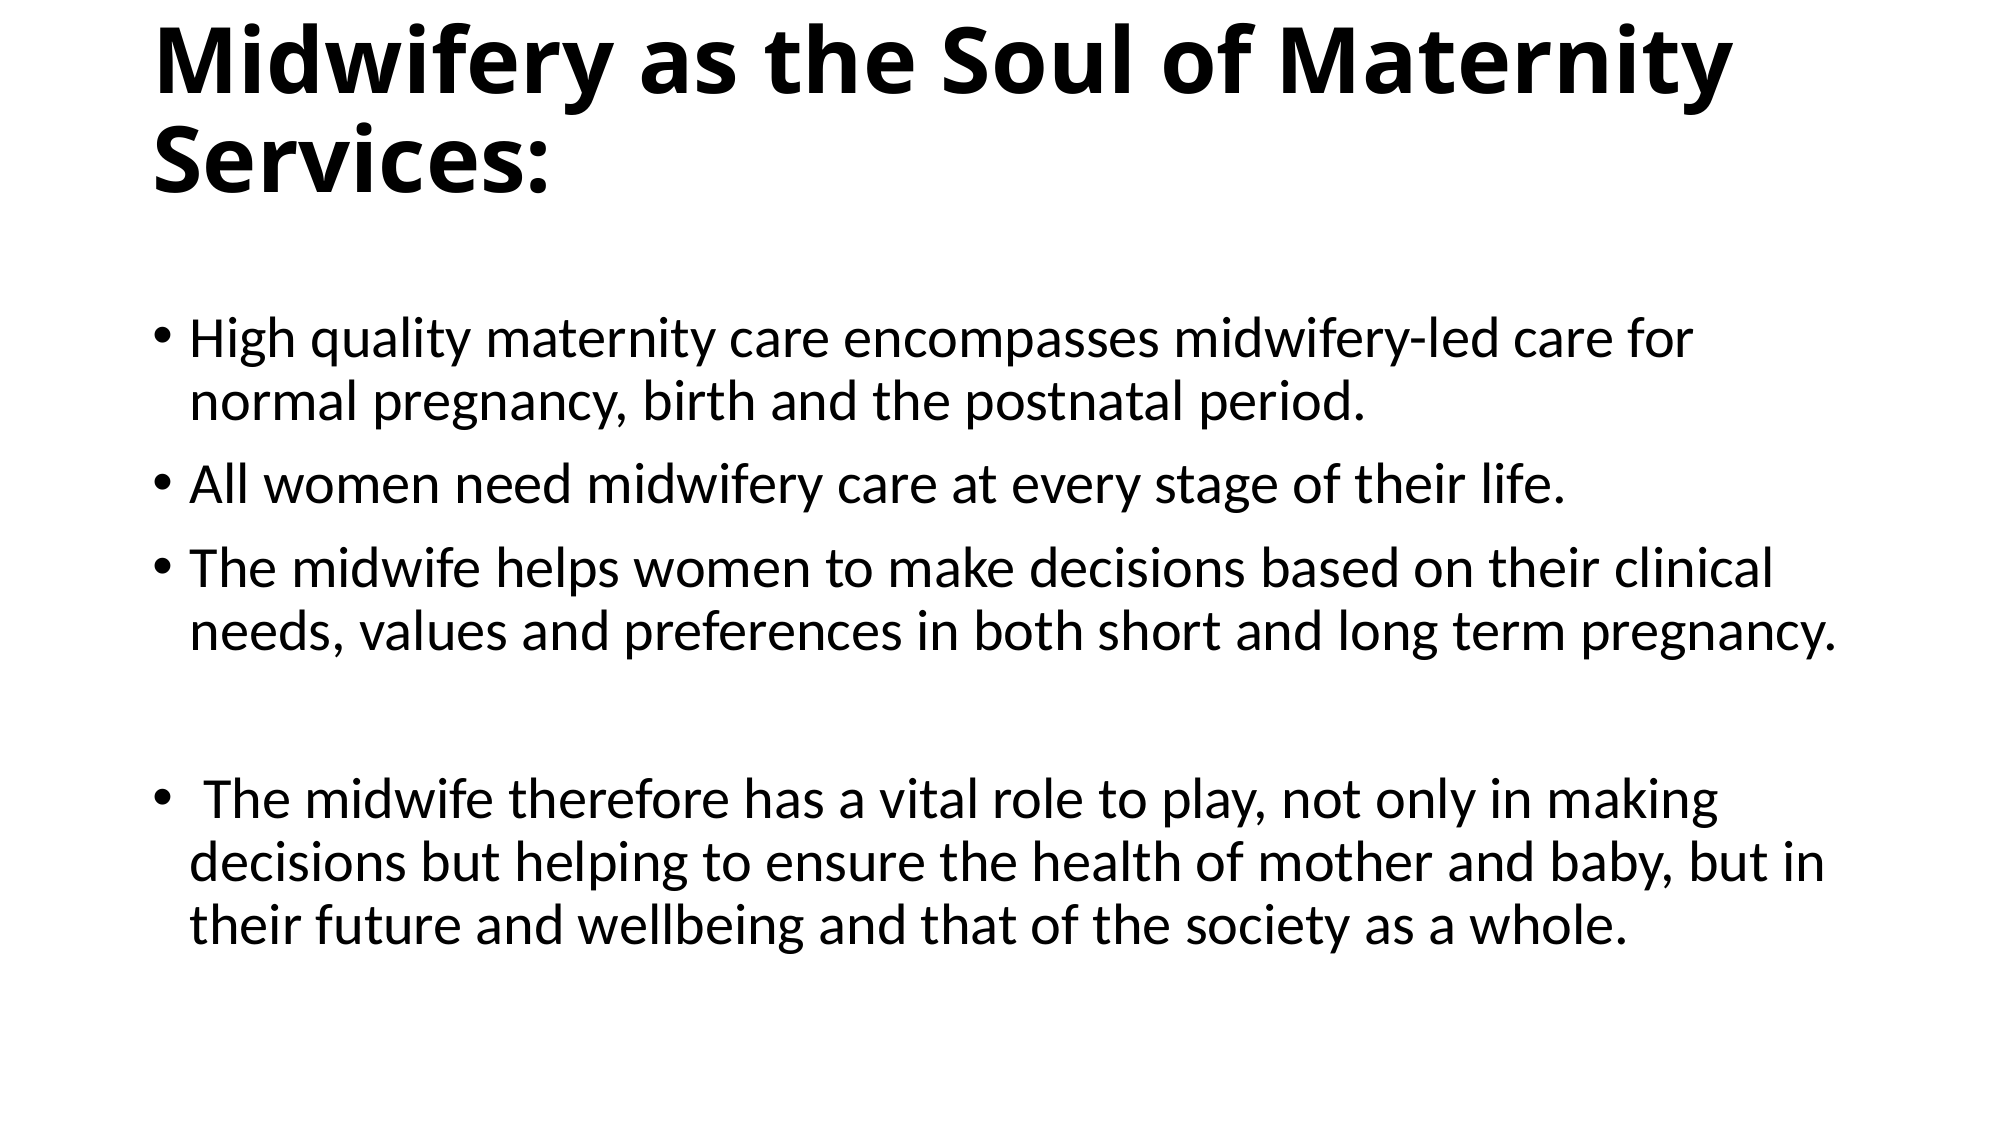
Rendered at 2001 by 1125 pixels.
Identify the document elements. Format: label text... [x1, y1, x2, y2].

list High quality maternity care encompasses midwifery-led care for normal pregnancy, birth and the postnatal period. All women need midwifery care at every stage of their life. The midwife helps women to make decisions based on their clinical needs, values and preferences in both short and long term pregnancy. The midwife therefore has a vital role to play, not only in making decisions but helping to ensure the health of mother and baby, but in their future and wellbeing and that of the society as a whole. [137, 299, 1863, 1014]
title Midwifery as the Soul of Maternity Services: [137, 59, 1863, 278]
